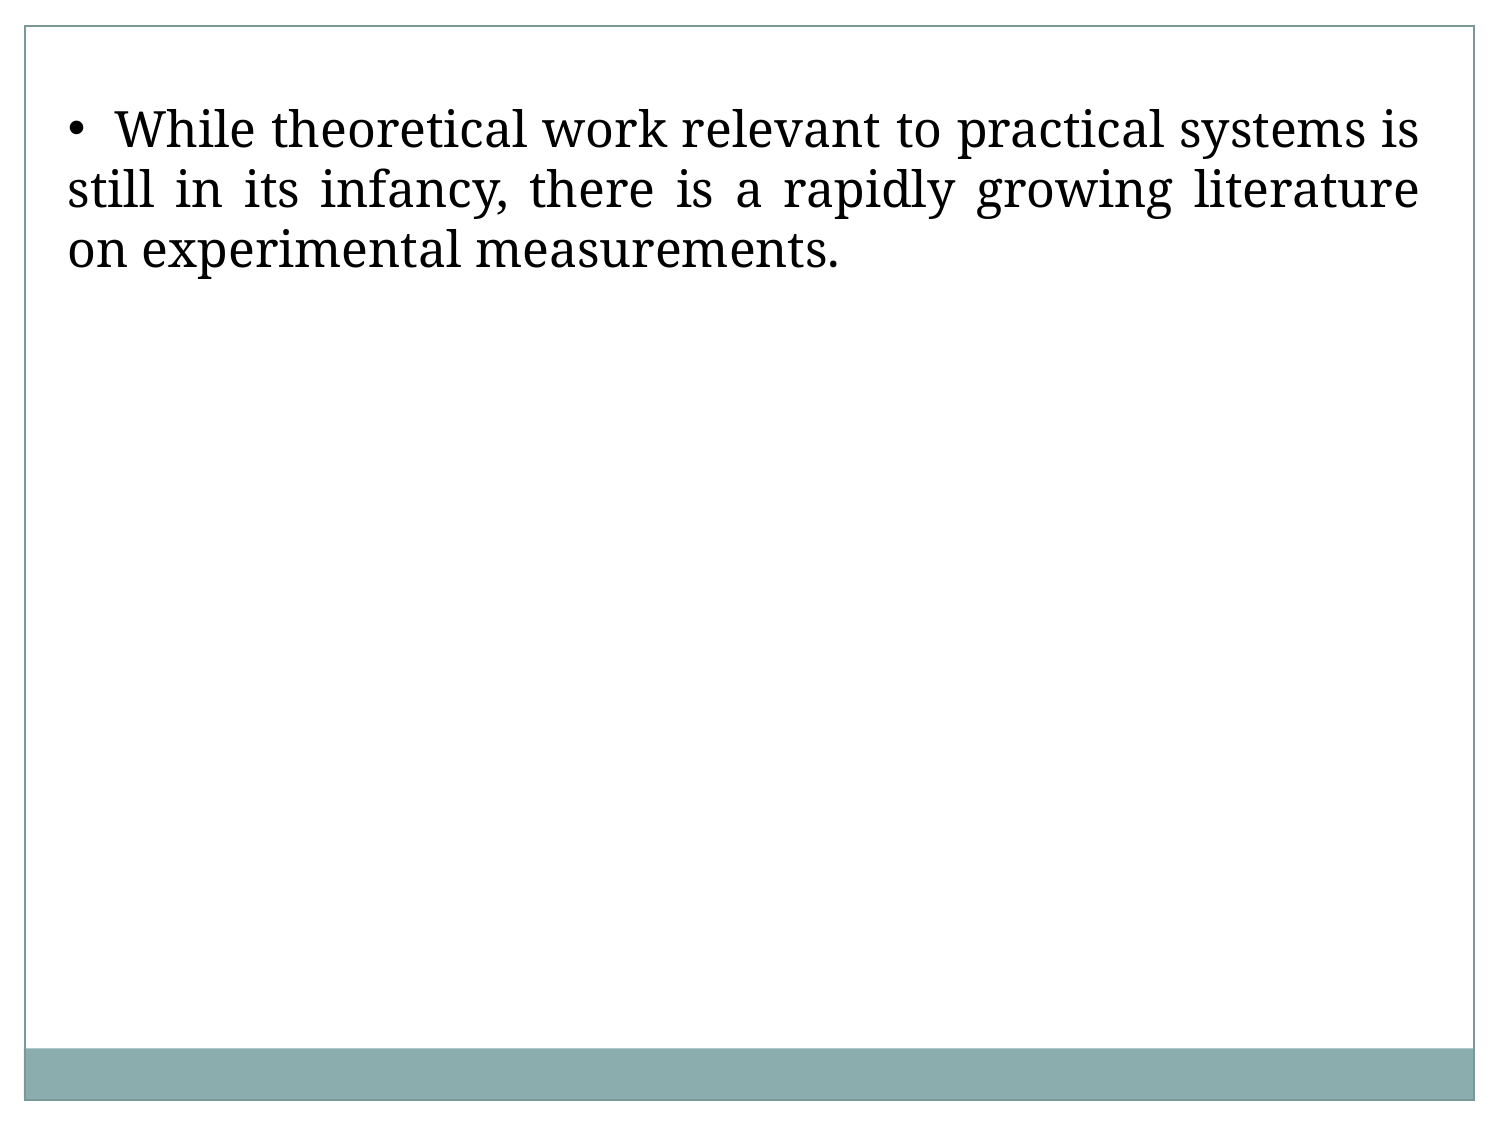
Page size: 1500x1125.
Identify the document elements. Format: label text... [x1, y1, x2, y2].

text_box While theoretical work relevant to practical systems is still in its infancy, there is a rapidly growing literature on experimental measurements. [53, 89, 1436, 285]
